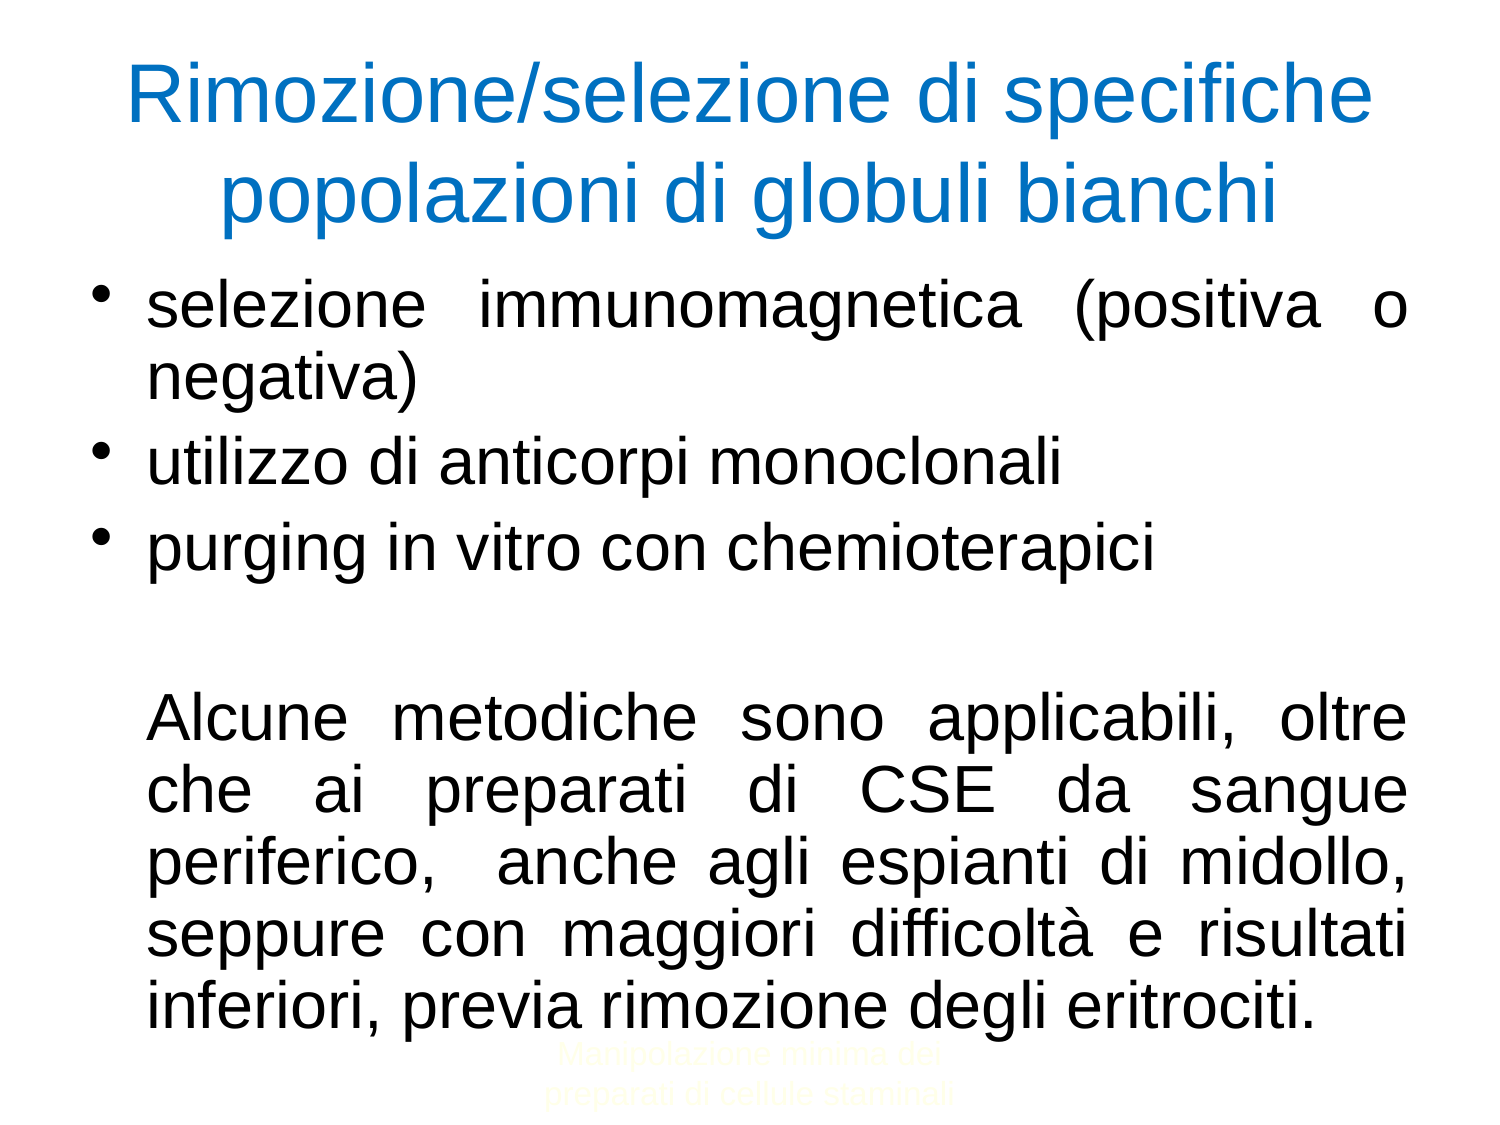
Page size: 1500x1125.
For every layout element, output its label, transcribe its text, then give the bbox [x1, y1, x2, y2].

footer Manipolazione minima dei preparati di cellule staminali [512, 1024, 988, 1103]
list selezione immunomagnetica (positiva o negativa) utilizzo di anticorpi monoclonali purging in vitro con chemioterapici Alcune metodiche sono applicabili, oltre che ai preparati di CSE da sangue periferico, anche agli espianti di midollo, seppure con maggiori difficoltà e risultati inferiori, previa rimozione degli eritrociti. [75, 262, 1425, 1005]
title Rimozione/selezione di specifiche popolazioni di globuli bianchi [75, 45, 1425, 233]
